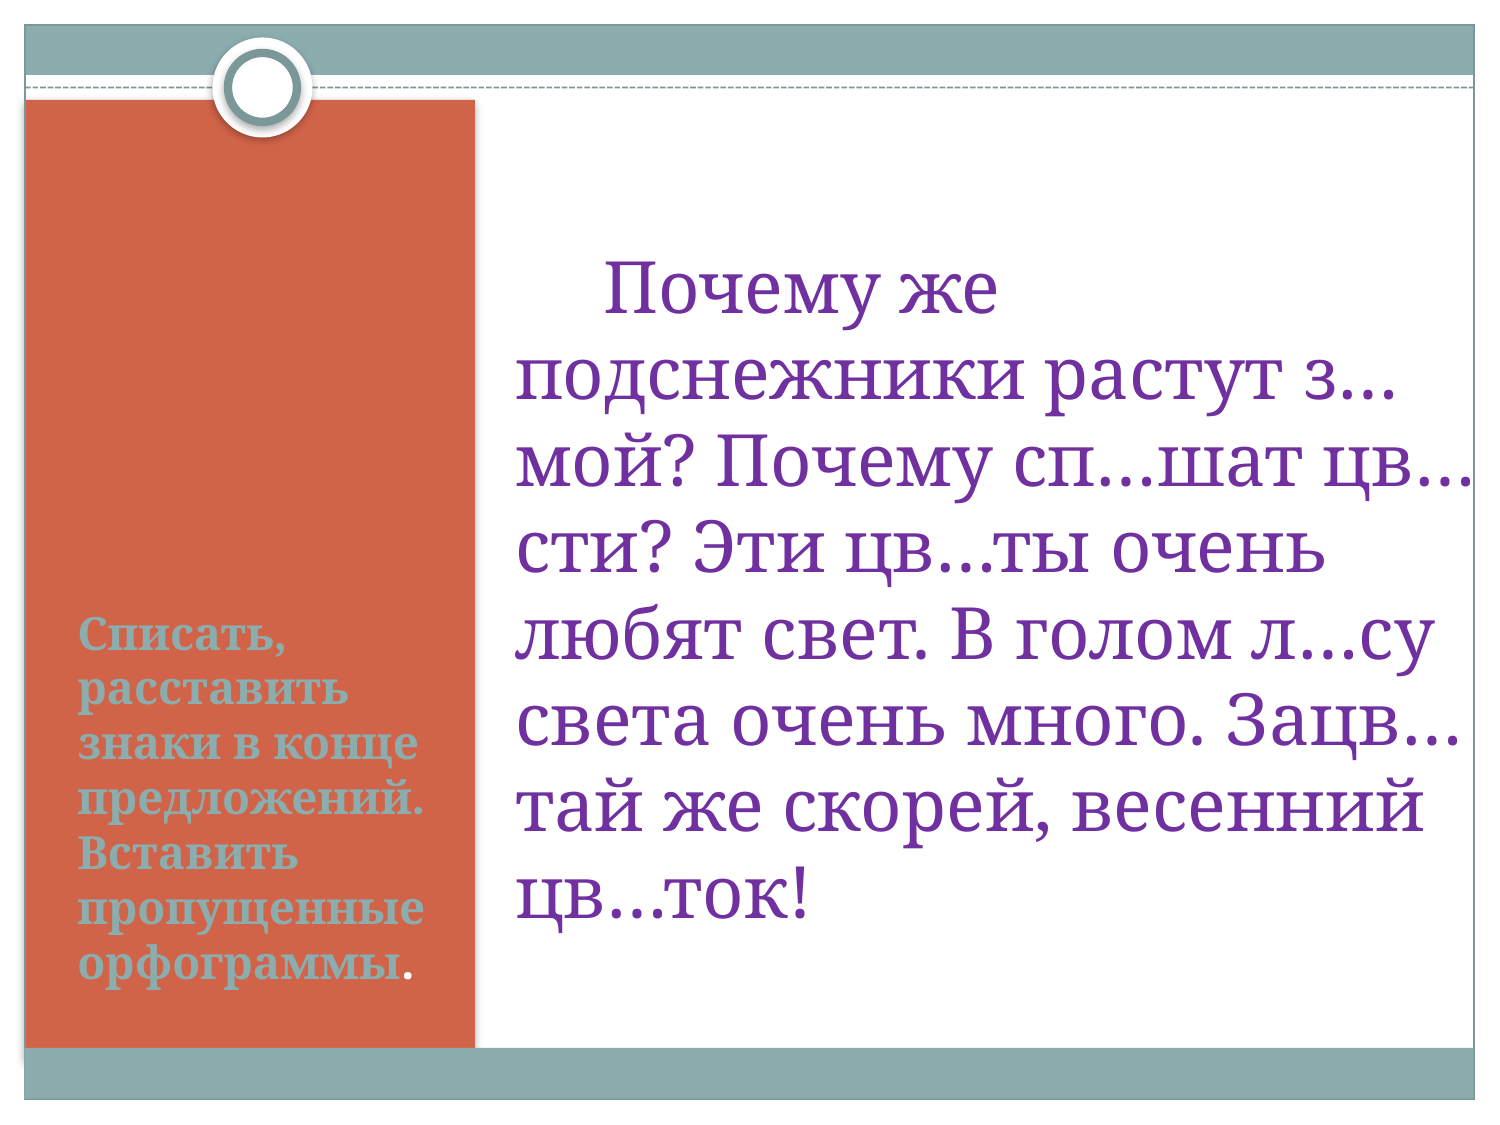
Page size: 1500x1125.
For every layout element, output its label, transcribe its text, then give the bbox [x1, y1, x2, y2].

list Почему же подснежники растут з…мой? Почему сп…шат цв…сти? Эти цв…ты очень любят свет. В голом л…су света очень много. Зацв…тай же скорей, весенний цв…ток! [457, 234, 1500, 1000]
title Списать, расставить знаки в конце предложений. Вставить пропущенные орфограммы. [62, 149, 450, 997]
